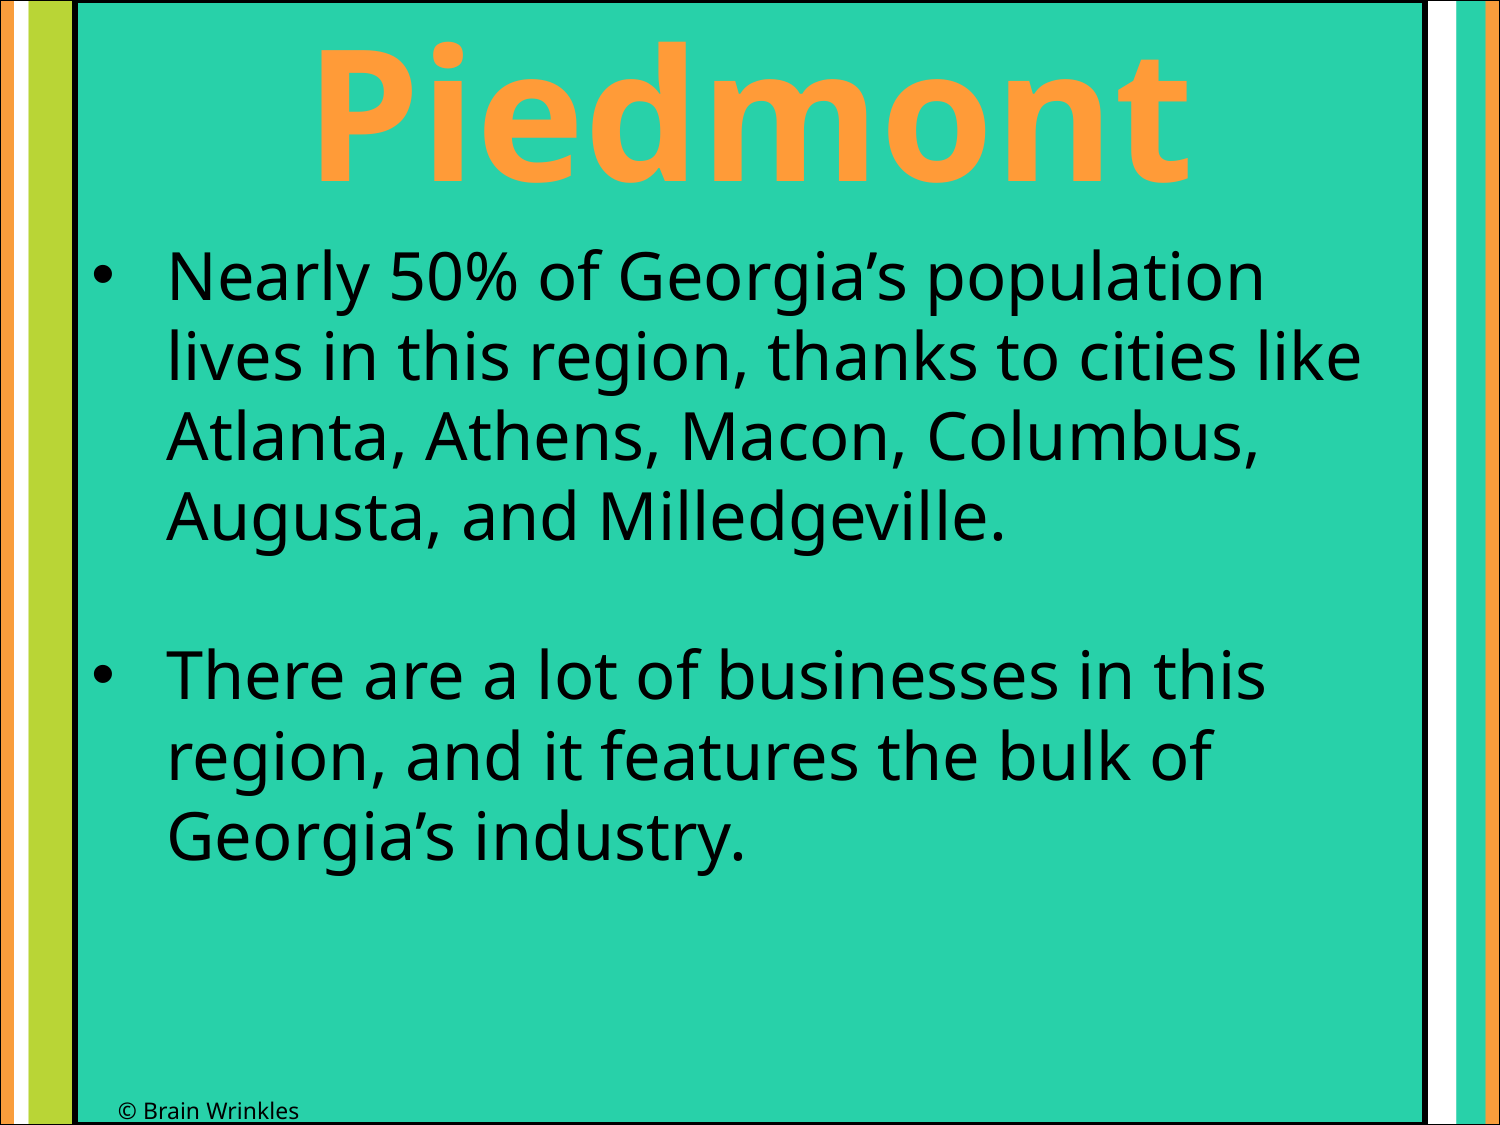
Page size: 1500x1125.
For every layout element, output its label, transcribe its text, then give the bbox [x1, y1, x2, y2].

text_box [74, 0, 1426, 1125]
text_box Piedmont [294, 0, 1206, 224]
text_box [0, 0, 74, 1125]
text_box © Brain Wrinkles [103, 1089, 539, 1125]
text_box Nearly 50% of Georgia’s population lives in this region, thanks to cities like Atlanta, Athens, Macon, Columbus, Augusta, and Milledgeville. There are a lot of businesses in this region, and it features the bulk of Georgia’s industry. [76, 226, 1427, 881]
text_box [1426, 0, 1500, 1125]
